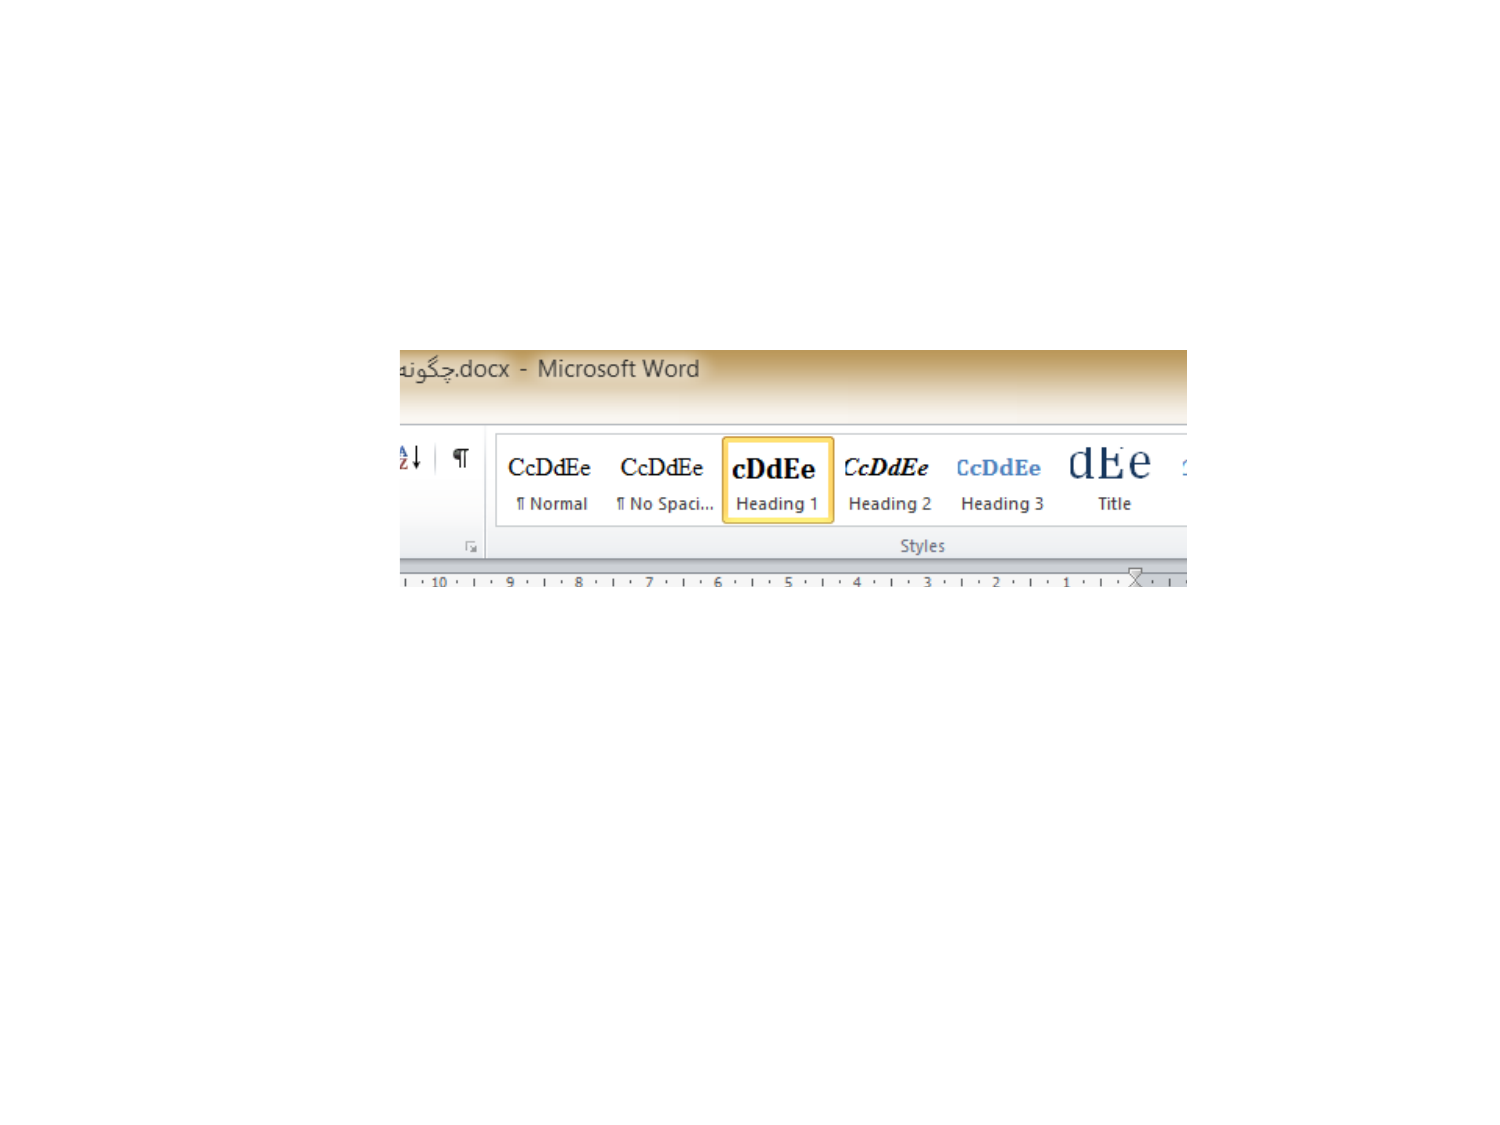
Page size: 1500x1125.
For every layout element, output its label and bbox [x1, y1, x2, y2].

picture [399, 349, 1188, 587]
